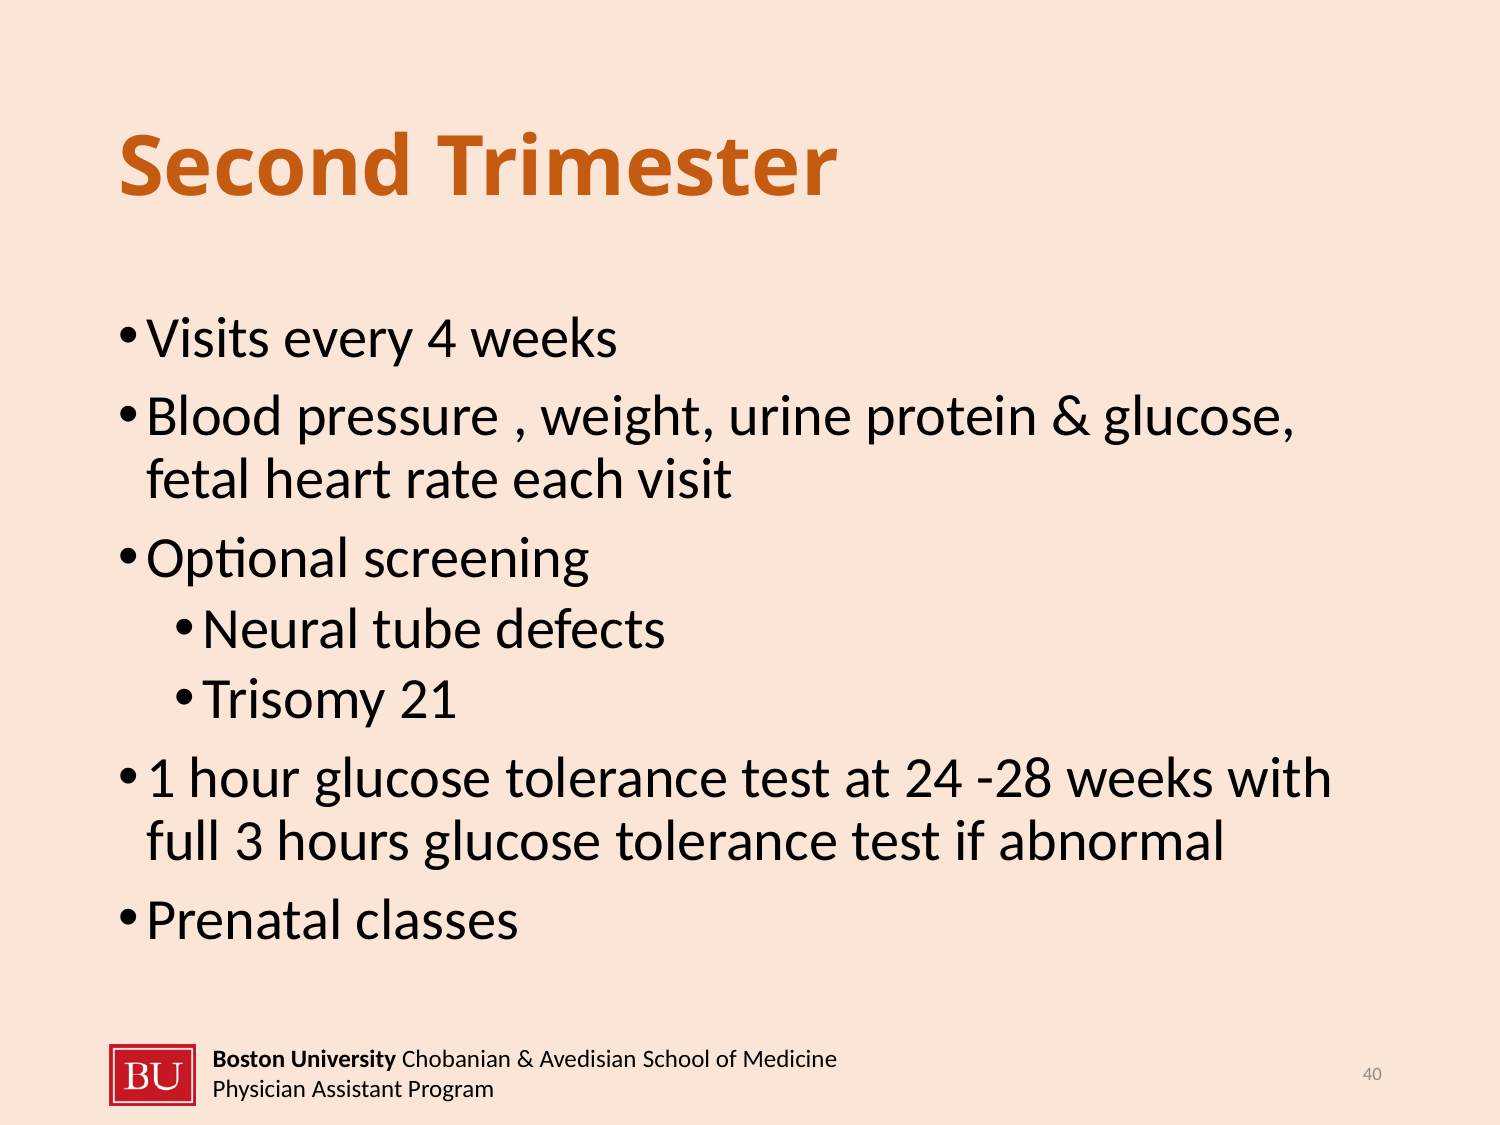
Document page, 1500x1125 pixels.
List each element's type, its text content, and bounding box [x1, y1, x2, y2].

picture [109, 1044, 196, 1106]
slide_number 40 [1059, 1042, 1397, 1103]
title Second Trimester [103, 59, 1397, 278]
list Visits every 4 weeks Blood pressure , weight, urine protein & glucose, fetal heart rate each visit Optional screening Neural tube defects Trisomy 21 1 hour glucose tolerance test at 24 -28 weeks with full 3 hours glucose tolerance test if abnormal Prenatal classes [103, 299, 1397, 1014]
